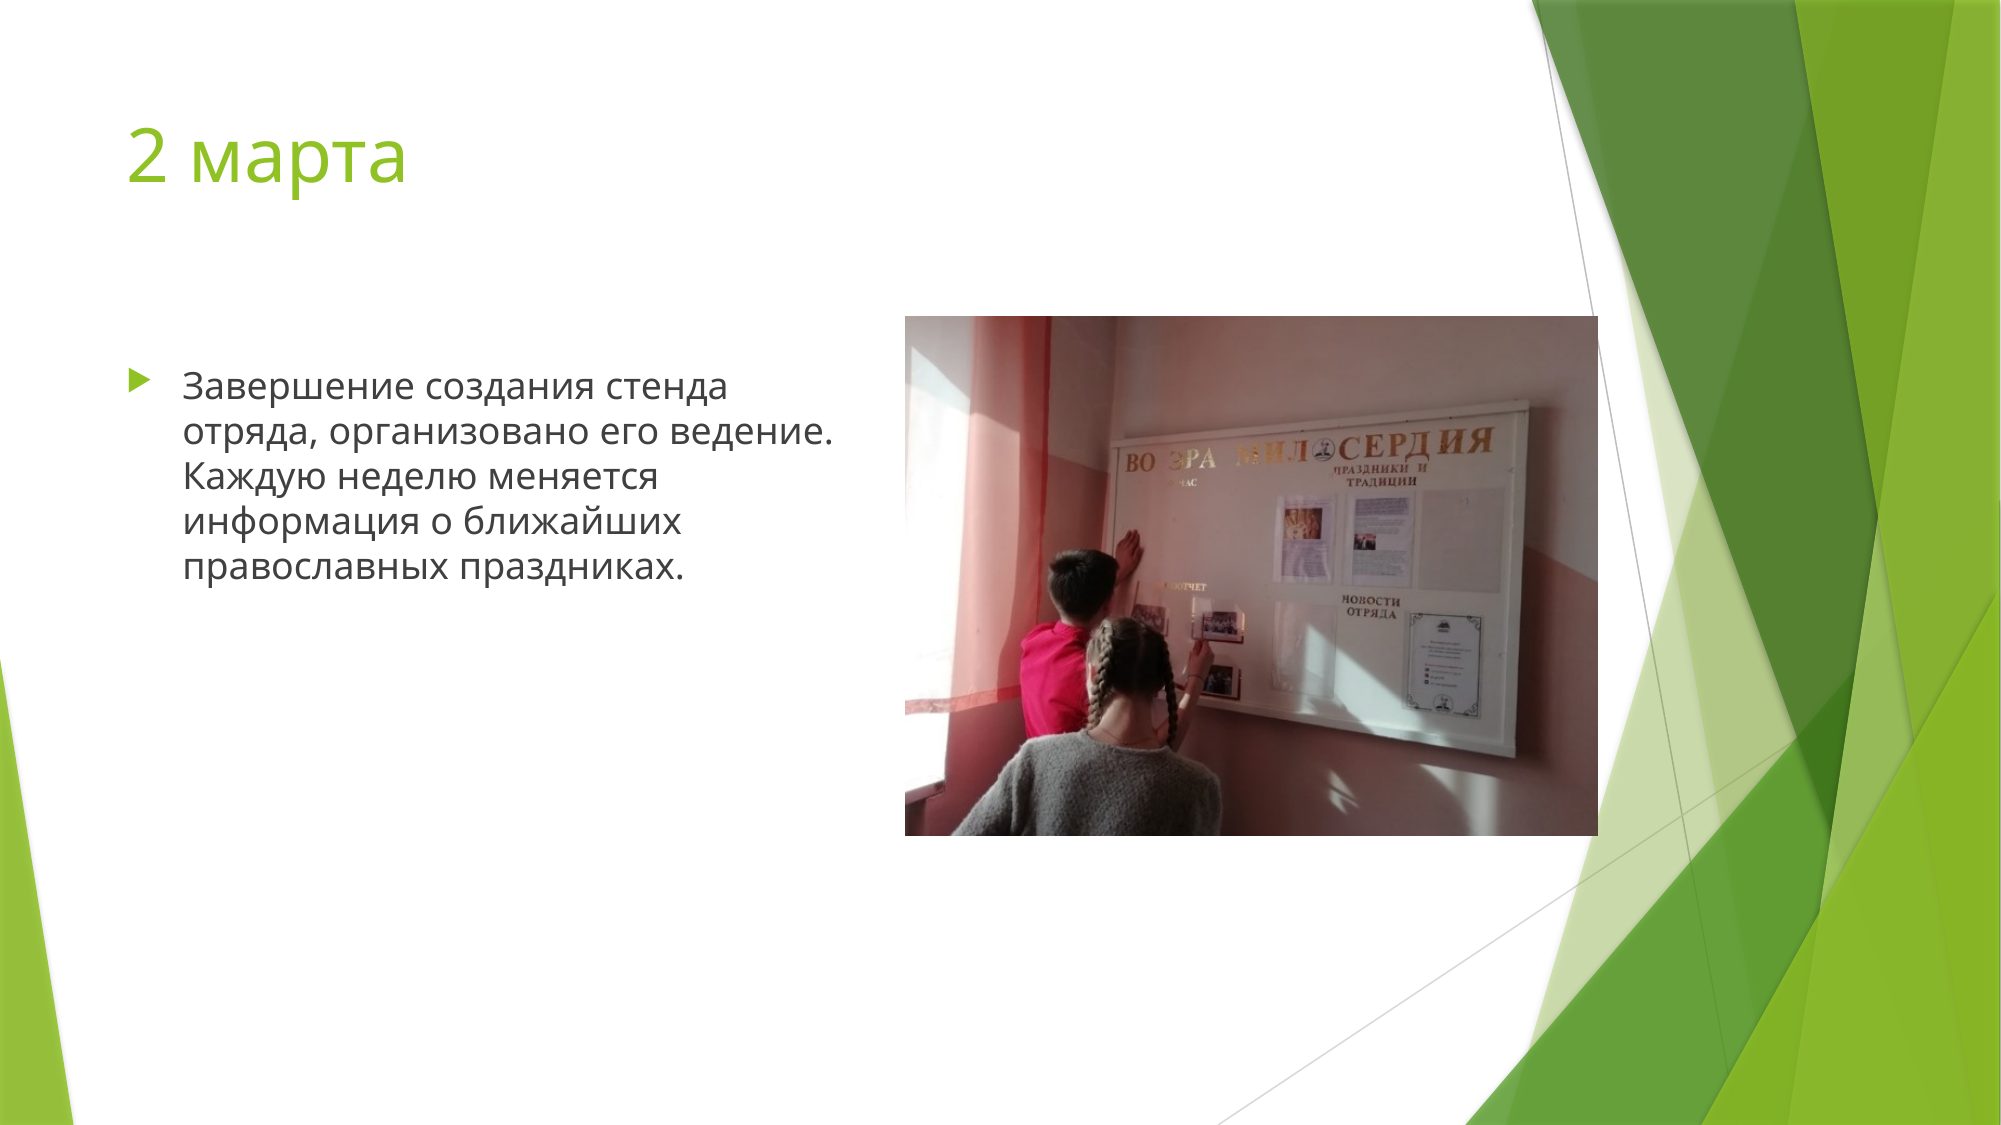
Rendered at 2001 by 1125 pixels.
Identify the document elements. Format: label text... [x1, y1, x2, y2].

list Завершение создания стенда отряда, организовано его ведение. Каждую неделю меняется информация о ближайших православных праздниках. [111, 354, 875, 992]
picture [905, 316, 1598, 836]
title 2 марта [111, 99, 1522, 317]
